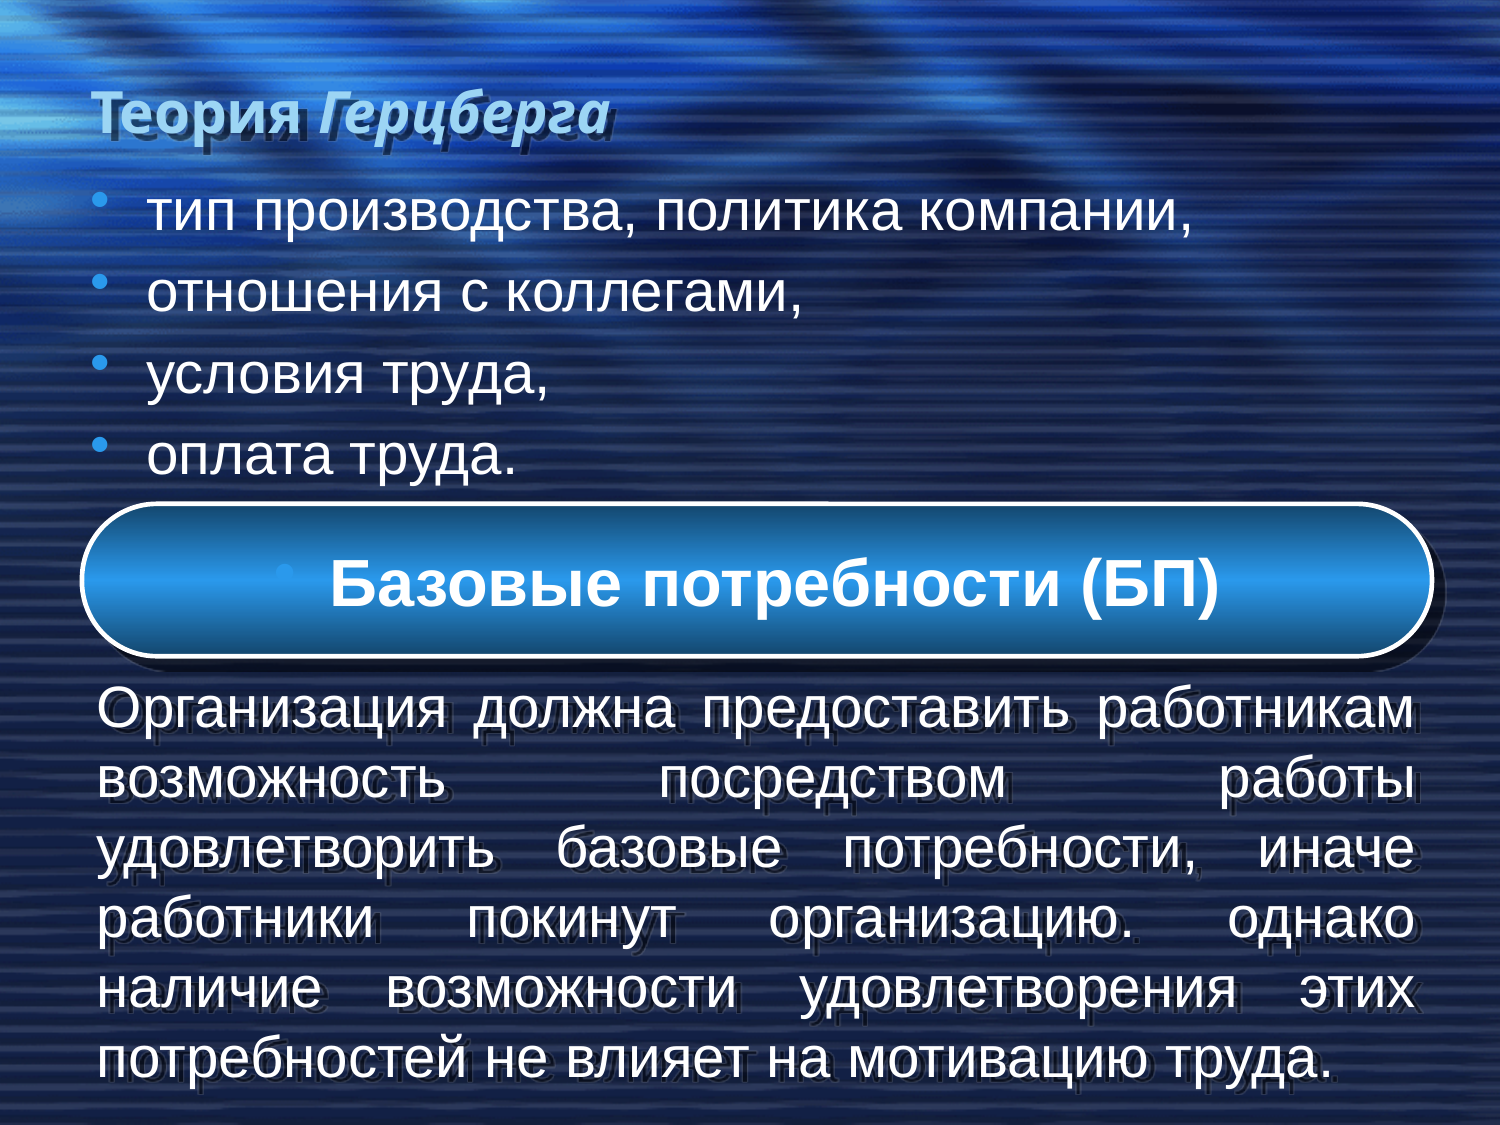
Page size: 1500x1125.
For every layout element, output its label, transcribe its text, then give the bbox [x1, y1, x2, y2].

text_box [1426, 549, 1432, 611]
title Теория Герцберга [74, 44, 1426, 163]
text_box Организация должна предоставить работникам возможность посредством работы удовлетворить базовые потребности, иначе работники покинут организацию. однако наличие возможности удовлетворения этих потребностей не влияет на мотивацию труда. [81, 679, 1432, 1079]
list тип производства, политика компании, отношения с коллегами, условия труда, оплата труда. [74, 163, 1426, 1006]
picture [0, 0, 1500, 1125]
